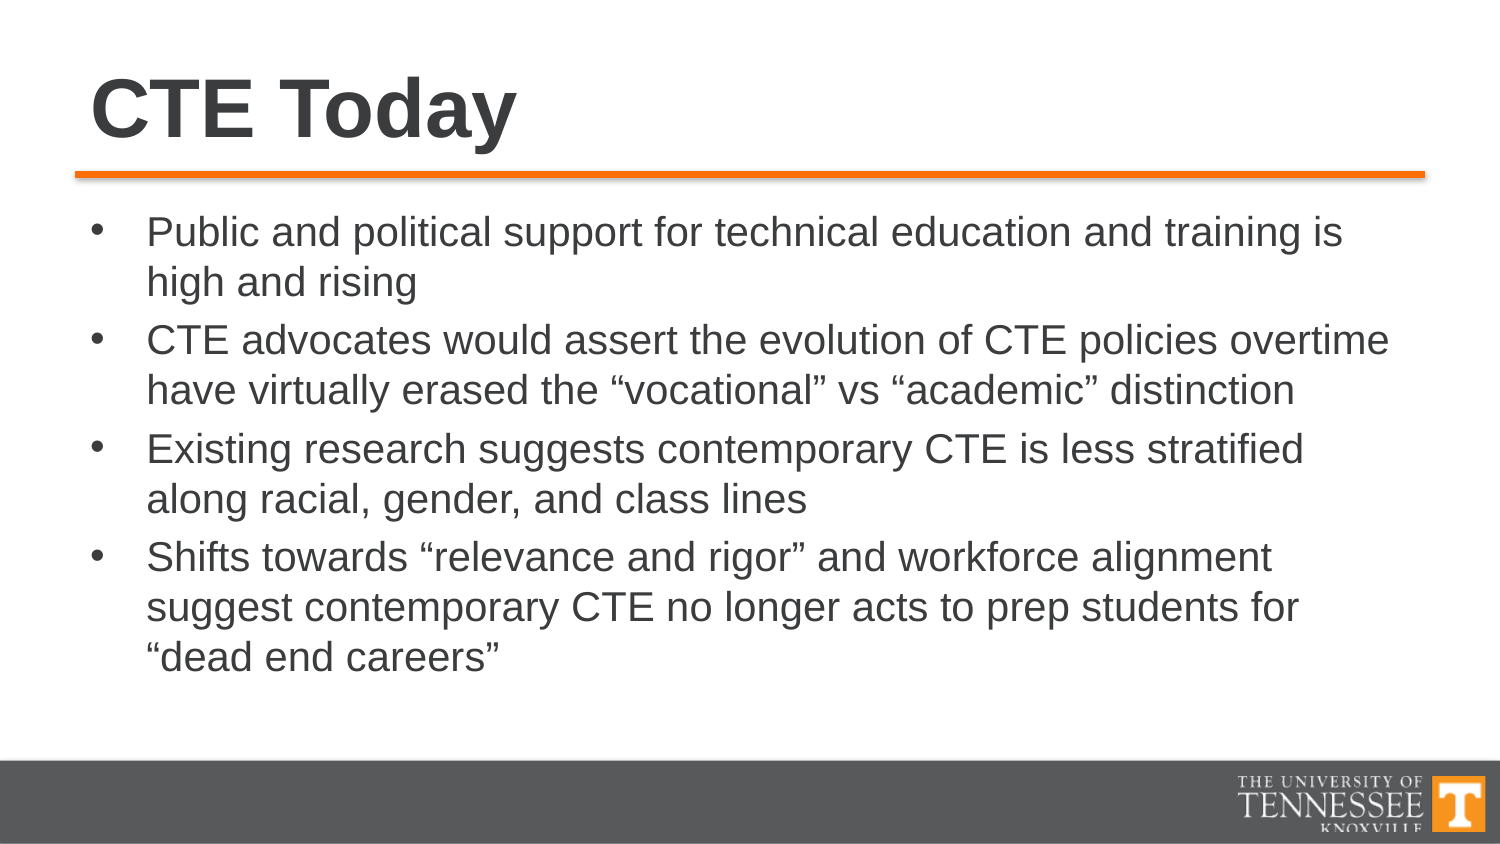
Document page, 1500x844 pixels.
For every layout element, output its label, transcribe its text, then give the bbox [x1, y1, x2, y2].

title CTE Today [75, 33, 1425, 175]
list Public and political support for technical education and training is high and rising CTE advocates would assert the evolution of CTE policies overtime have virtually erased the “vocational” vs “academic” distinction Existing research suggests contemporary CTE is less stratified along racial, gender, and class lines Shifts towards “relevance and rigor” and workforce alignment suggest contemporary CTE no longer acts to prep students for “dead end careers” [75, 196, 1425, 754]
